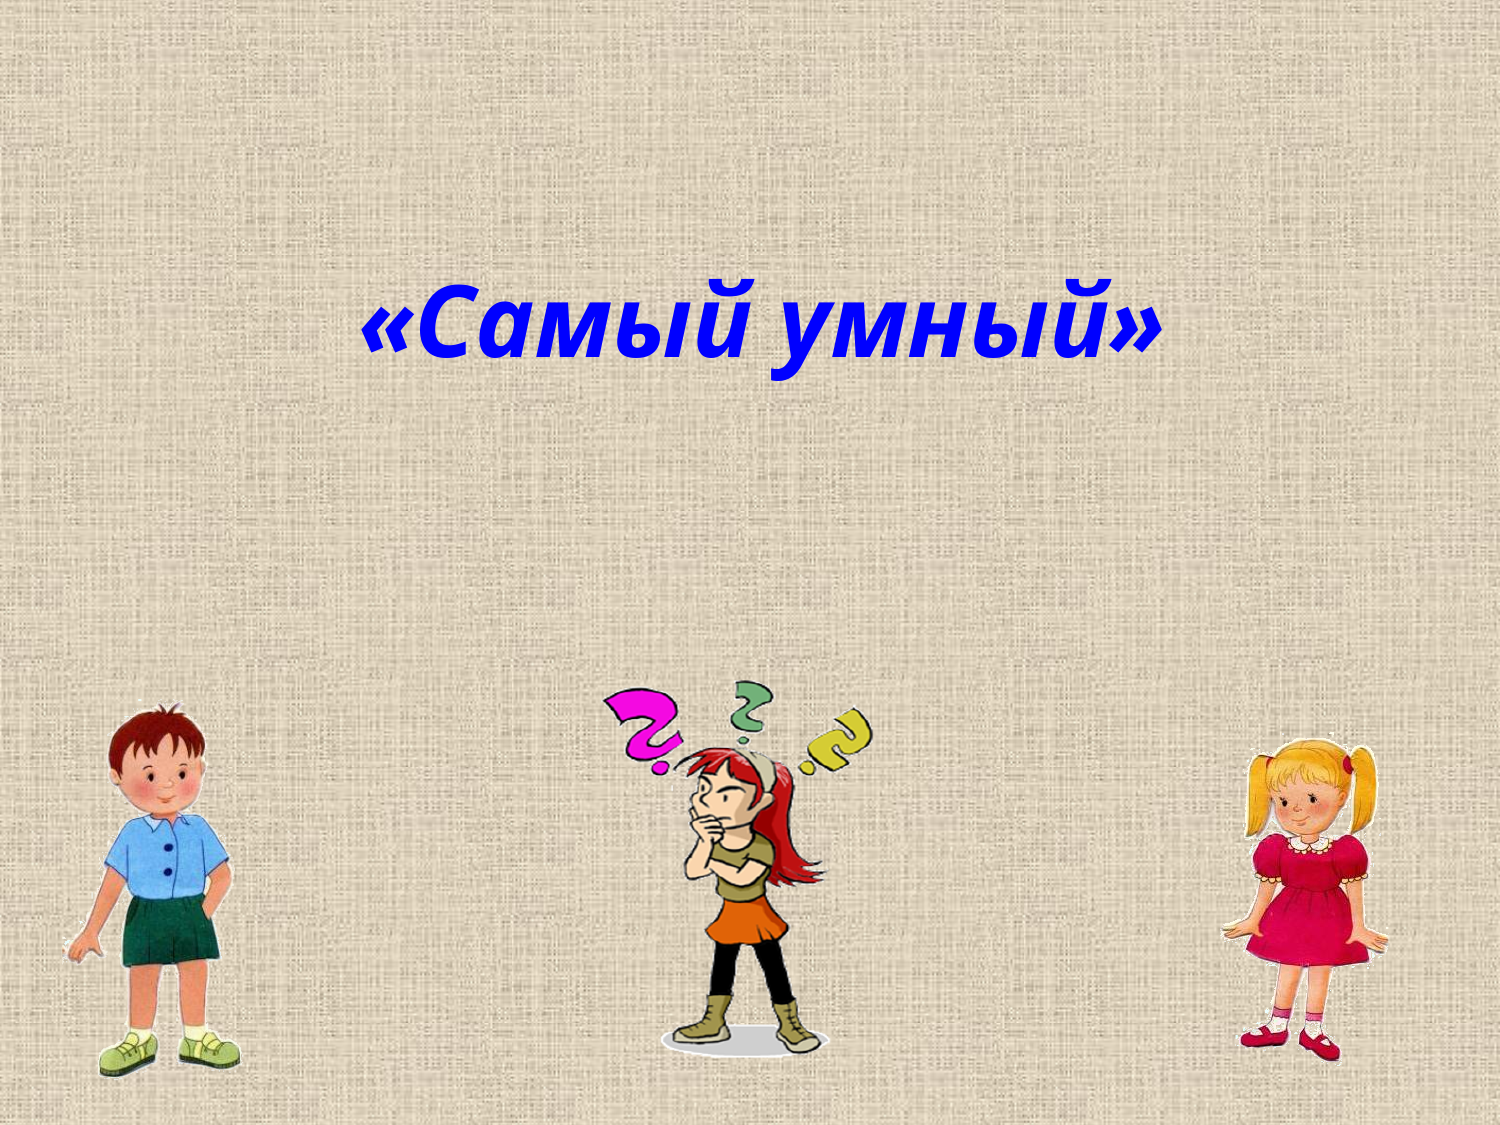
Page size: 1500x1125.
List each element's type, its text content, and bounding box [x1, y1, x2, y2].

text_box «Самый умный» [212, 249, 1313, 385]
picture [0, 0, 1500, 1125]
